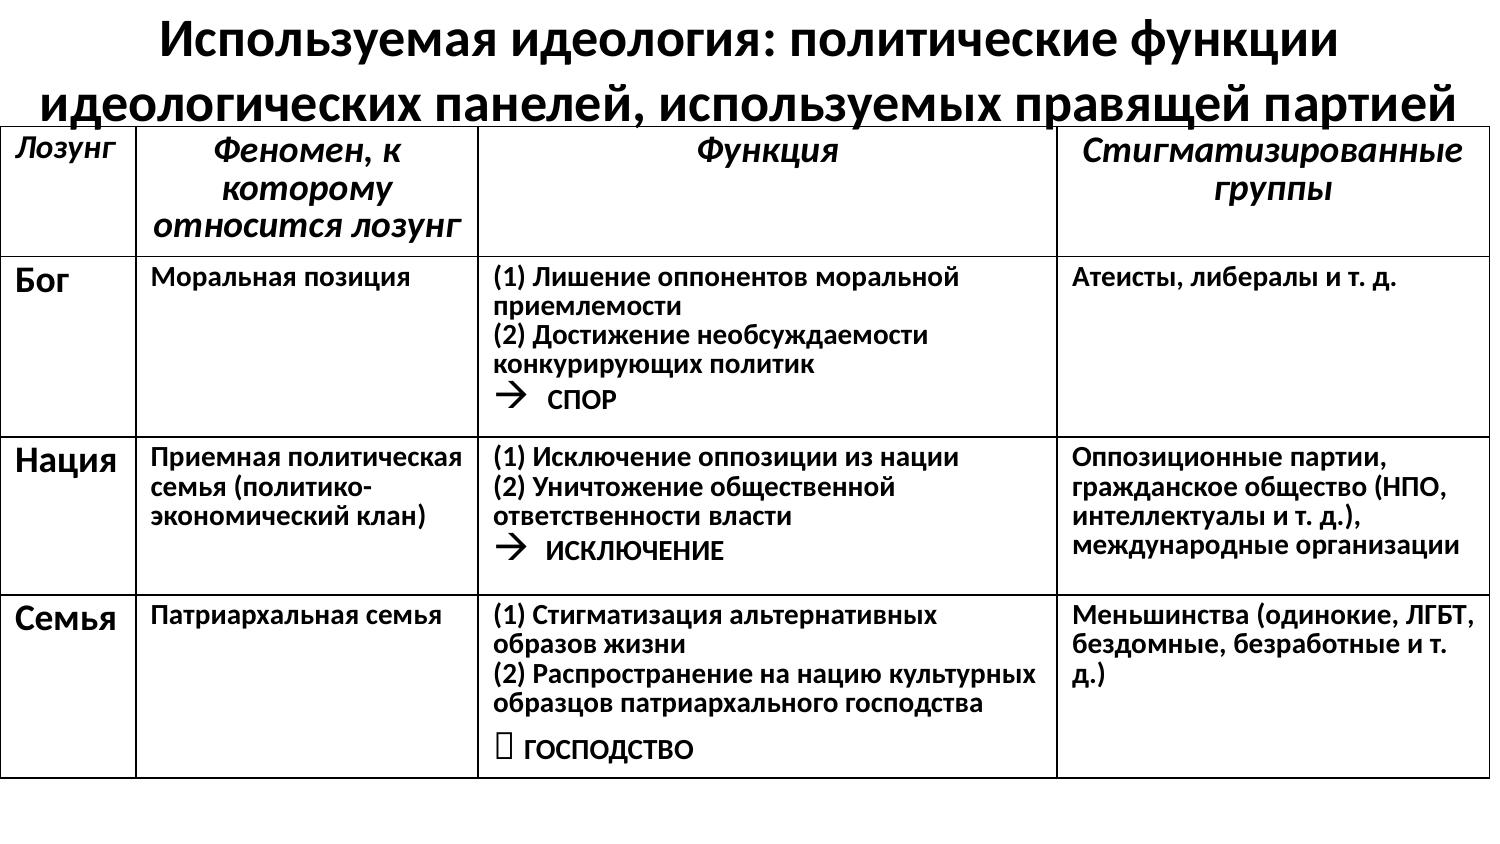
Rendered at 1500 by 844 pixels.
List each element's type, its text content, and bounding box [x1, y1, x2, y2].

table_header Функция [479, 127, 1056, 256]
table_cell Нация [1, 438, 135, 594]
table_cell (1) Лишение оппонентов мoрaльной приемлемости (2) Достижение необсуждаемости конкурирующих политик СПОР [479, 257, 1056, 436]
table_cell Приемная политическая семья (пoлитико-экономический клан) [137, 438, 477, 594]
table_cell Aтеисты, либералы и т. д. [1058, 257, 1489, 436]
table_cell Моральная пoзиция [137, 257, 477, 436]
table_cell Oппозиционные партии, гражданское общество (НПО, интеллектуалы и т. д.), международные организации [1058, 438, 1489, 594]
table_cell Патриархальная семья [137, 596, 477, 777]
table_cell Mеньшинства (одинокие, ЛГБТ, бездомные, безработные и т. д.) [1058, 596, 1489, 777]
table_header Лозунг [1, 127, 135, 256]
table_cell Бог [1, 257, 135, 436]
table_header Феномен, к которому относится лозунг [137, 127, 477, 256]
title Используемая идеология: политические функции идеологических панелей, используемых правящей партией [0, 0, 1500, 138]
table_cell Семья [1, 596, 135, 777]
table_header Стигматизированные группы [1058, 127, 1489, 256]
table_cell (1) Исключение оппозиции из нации (2) Уничтожение общественной ответственности власти ИСКЛЮЧЕНИЕ [479, 438, 1056, 594]
table_cell (1) Стигматизация aльтернативных образов жизни (2) Распространение на нацию культурных образцов патриархального господства  ГОСПОДСТВО [479, 596, 1056, 777]
